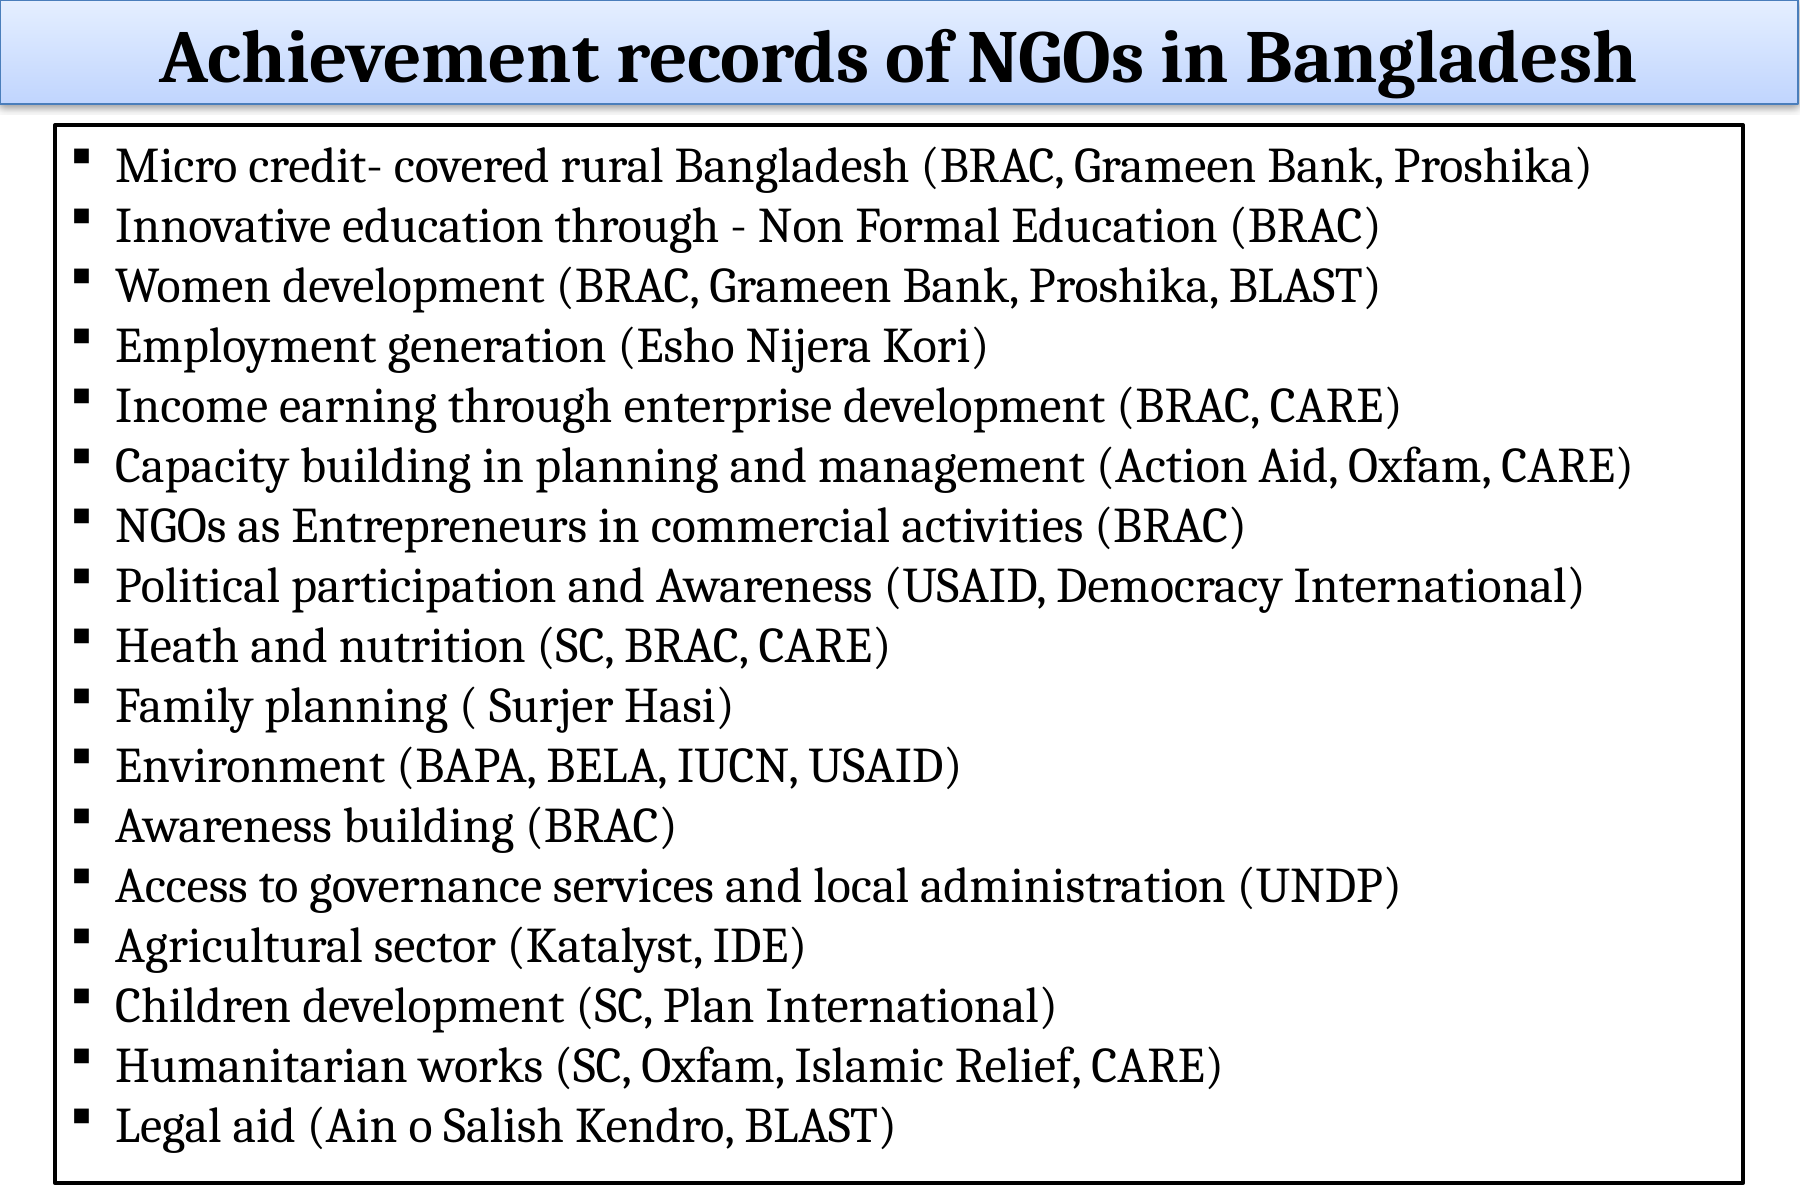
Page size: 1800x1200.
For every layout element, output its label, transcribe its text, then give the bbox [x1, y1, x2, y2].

list Micro credit- covered rural Bangladesh (BRAC, Grameen Bank, Proshika) Innovative education through - Non Formal Education (BRAC) Women development (BRAC, Grameen Bank, Proshika, BLAST) Employment generation (Esho Nijera Kori) Income earning through enterprise development (BRAC, CARE) Capacity building in planning and management (Action Aid, Oxfam, CARE) NGOs as Entrepreneurs in commercial activities (BRAC) Political participation and Awareness (USAID, Democracy International) Heath and nutrition (SC, BRAC, CARE) Family planning ( Surjer Hasi) Environment (BAPA, BELA, IUCN, USAID) Awareness building (BRAC) Access to governance services and local administration (UNDP) Agricultural sector (Katalyst, IDE) Children development (SC, Plan International) Humanitarian works (SC, Oxfam, Islamic Relief, CARE) Legal aid (Ain o Salish Kendro, BLAST) [53, 123, 1745, 1185]
text_box Achievement records of NGOs in Bangladesh [0, 0, 1799, 105]
